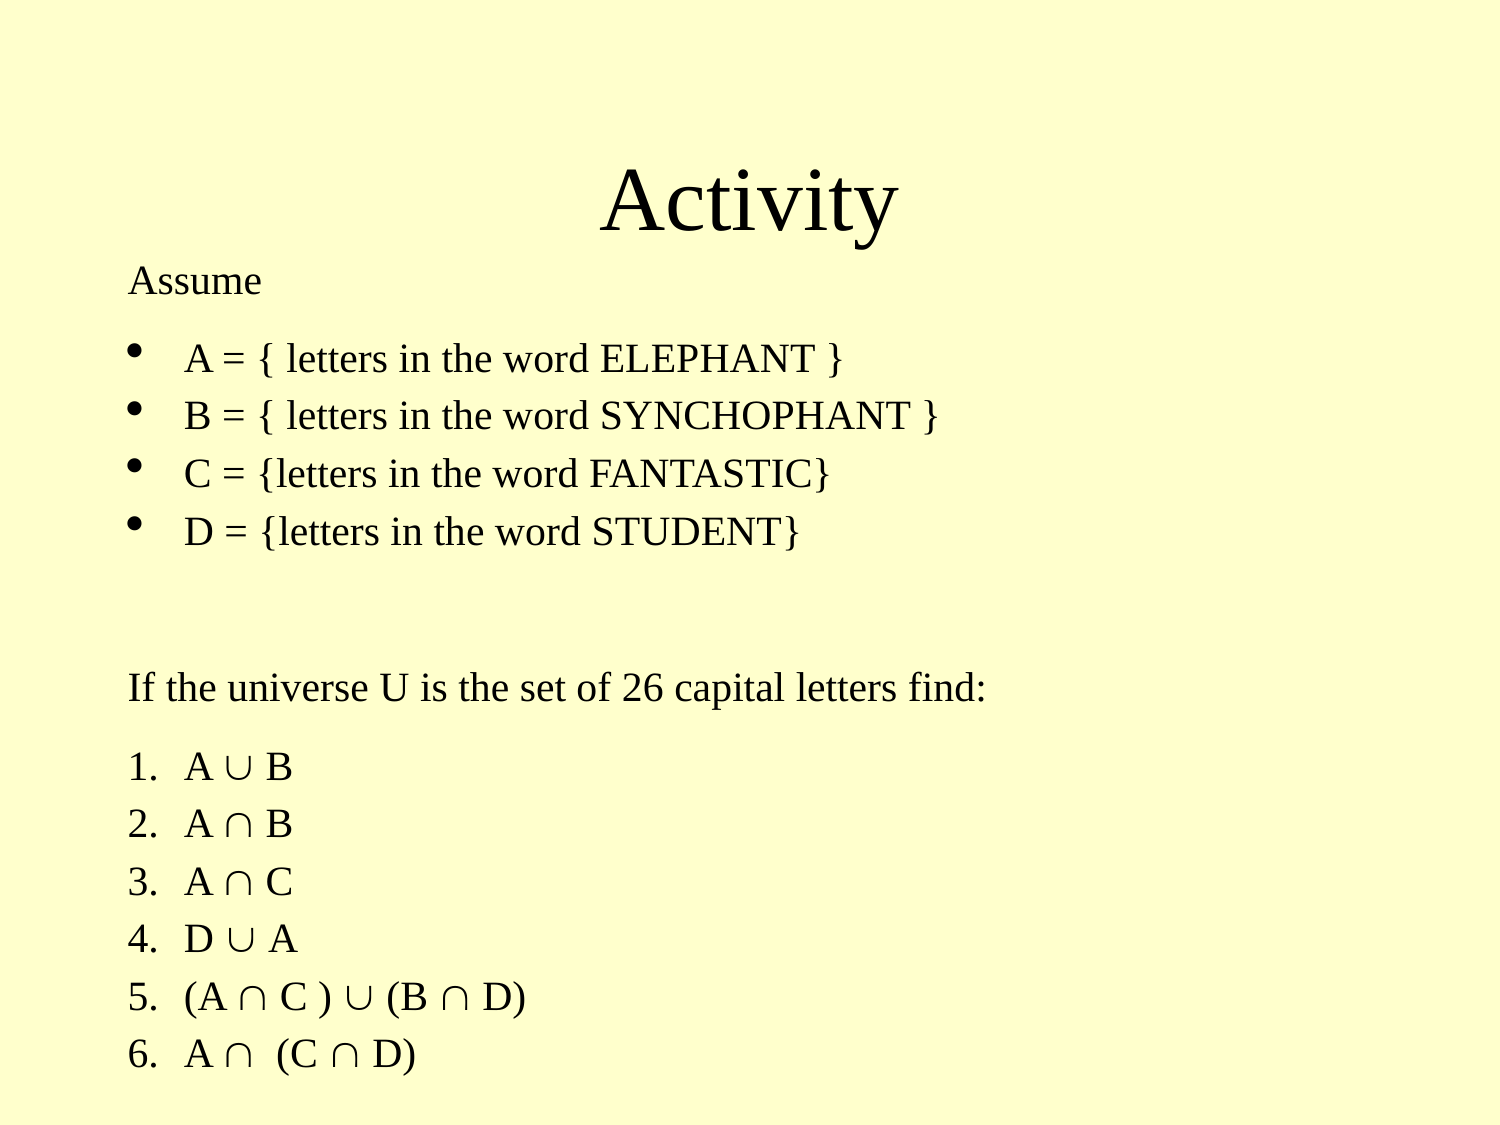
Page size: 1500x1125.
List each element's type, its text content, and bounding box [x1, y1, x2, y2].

title Activity [112, 99, 1388, 237]
list Assume A = { letters in the word ELEPHANT } B = { letters in the word SYNCHOPHANT } C = {letters in the word FANTASTIC} D = {letters in the word STUDENT} If the universe U is the set of 26 capital letters find: A  B A  B A  C D  A (A  C )  (B  D) A  (C  D) [112, 237, 1388, 1000]
